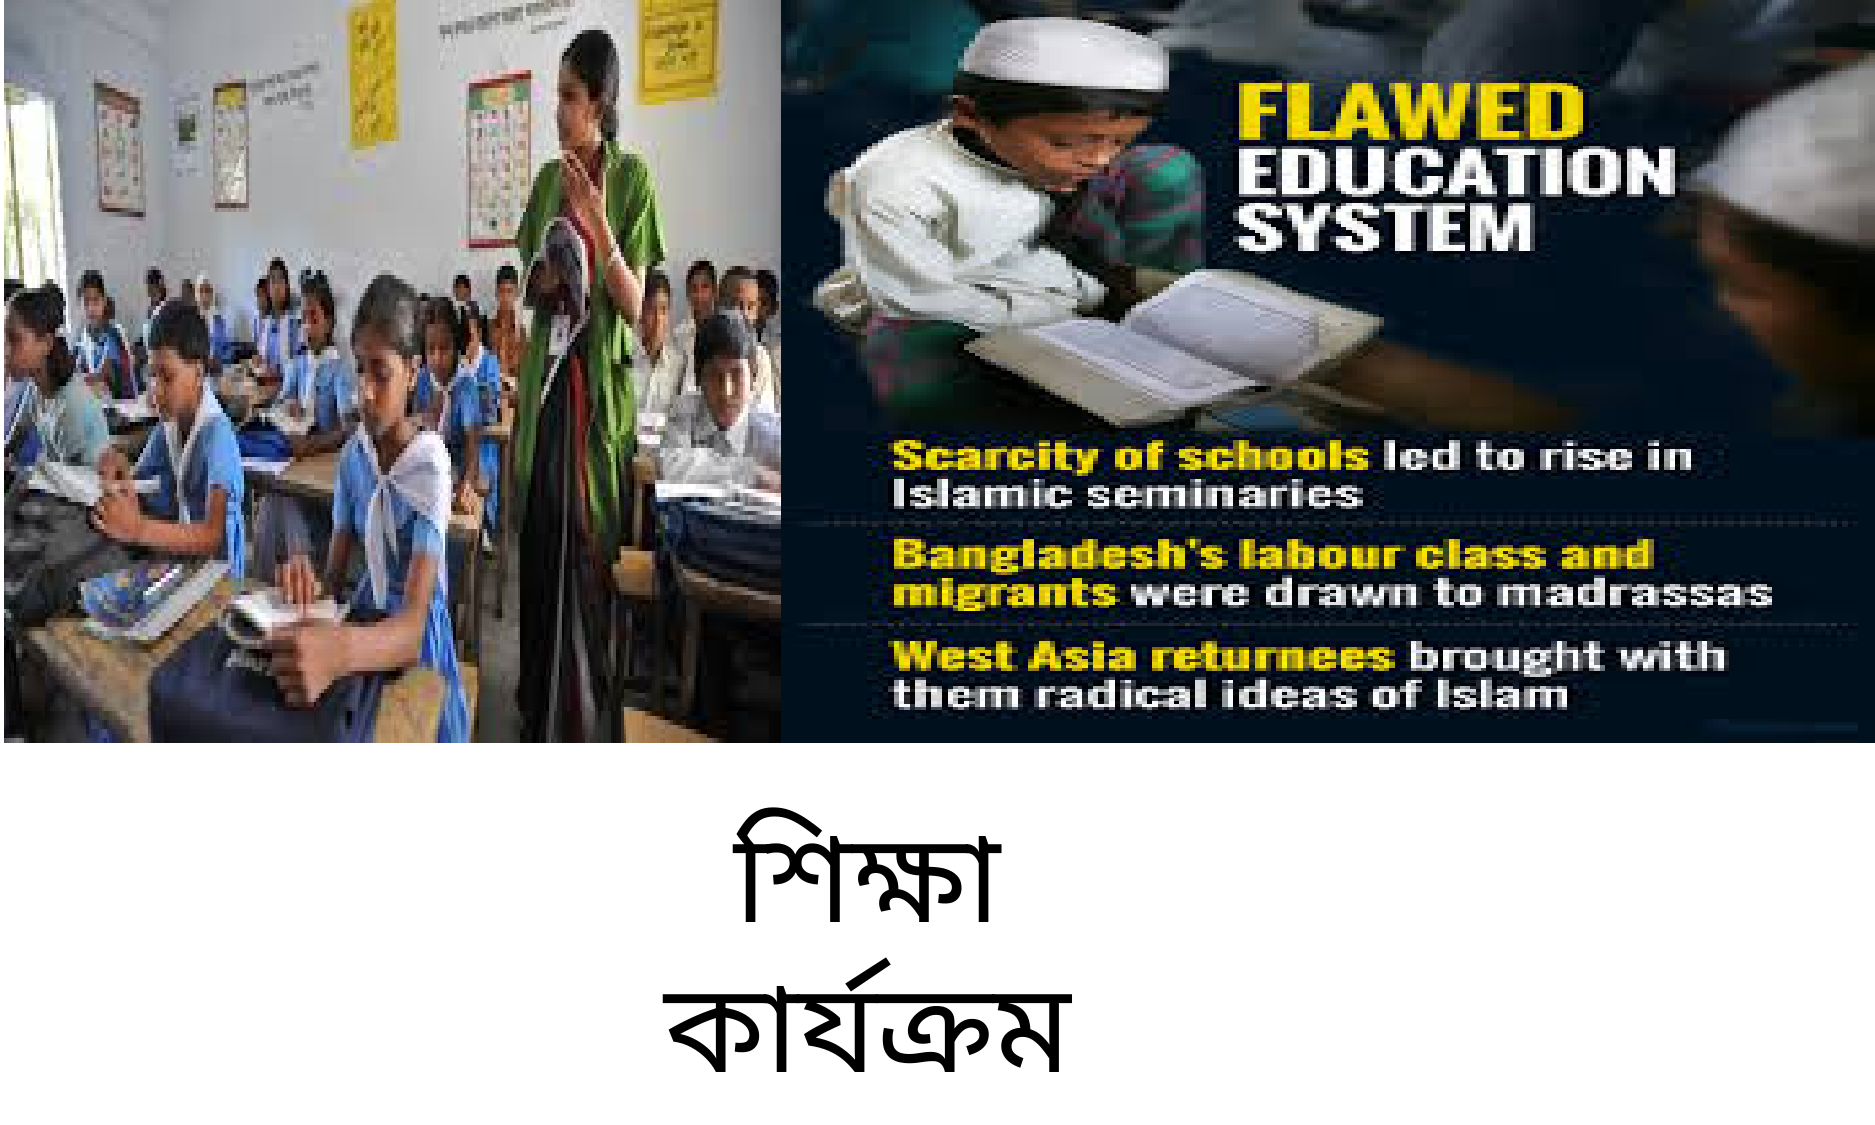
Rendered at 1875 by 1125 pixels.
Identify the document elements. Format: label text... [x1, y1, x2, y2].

picture [4, 0, 1875, 743]
text_box শিক্ষা কার্যক্রম [562, 790, 1173, 1106]
